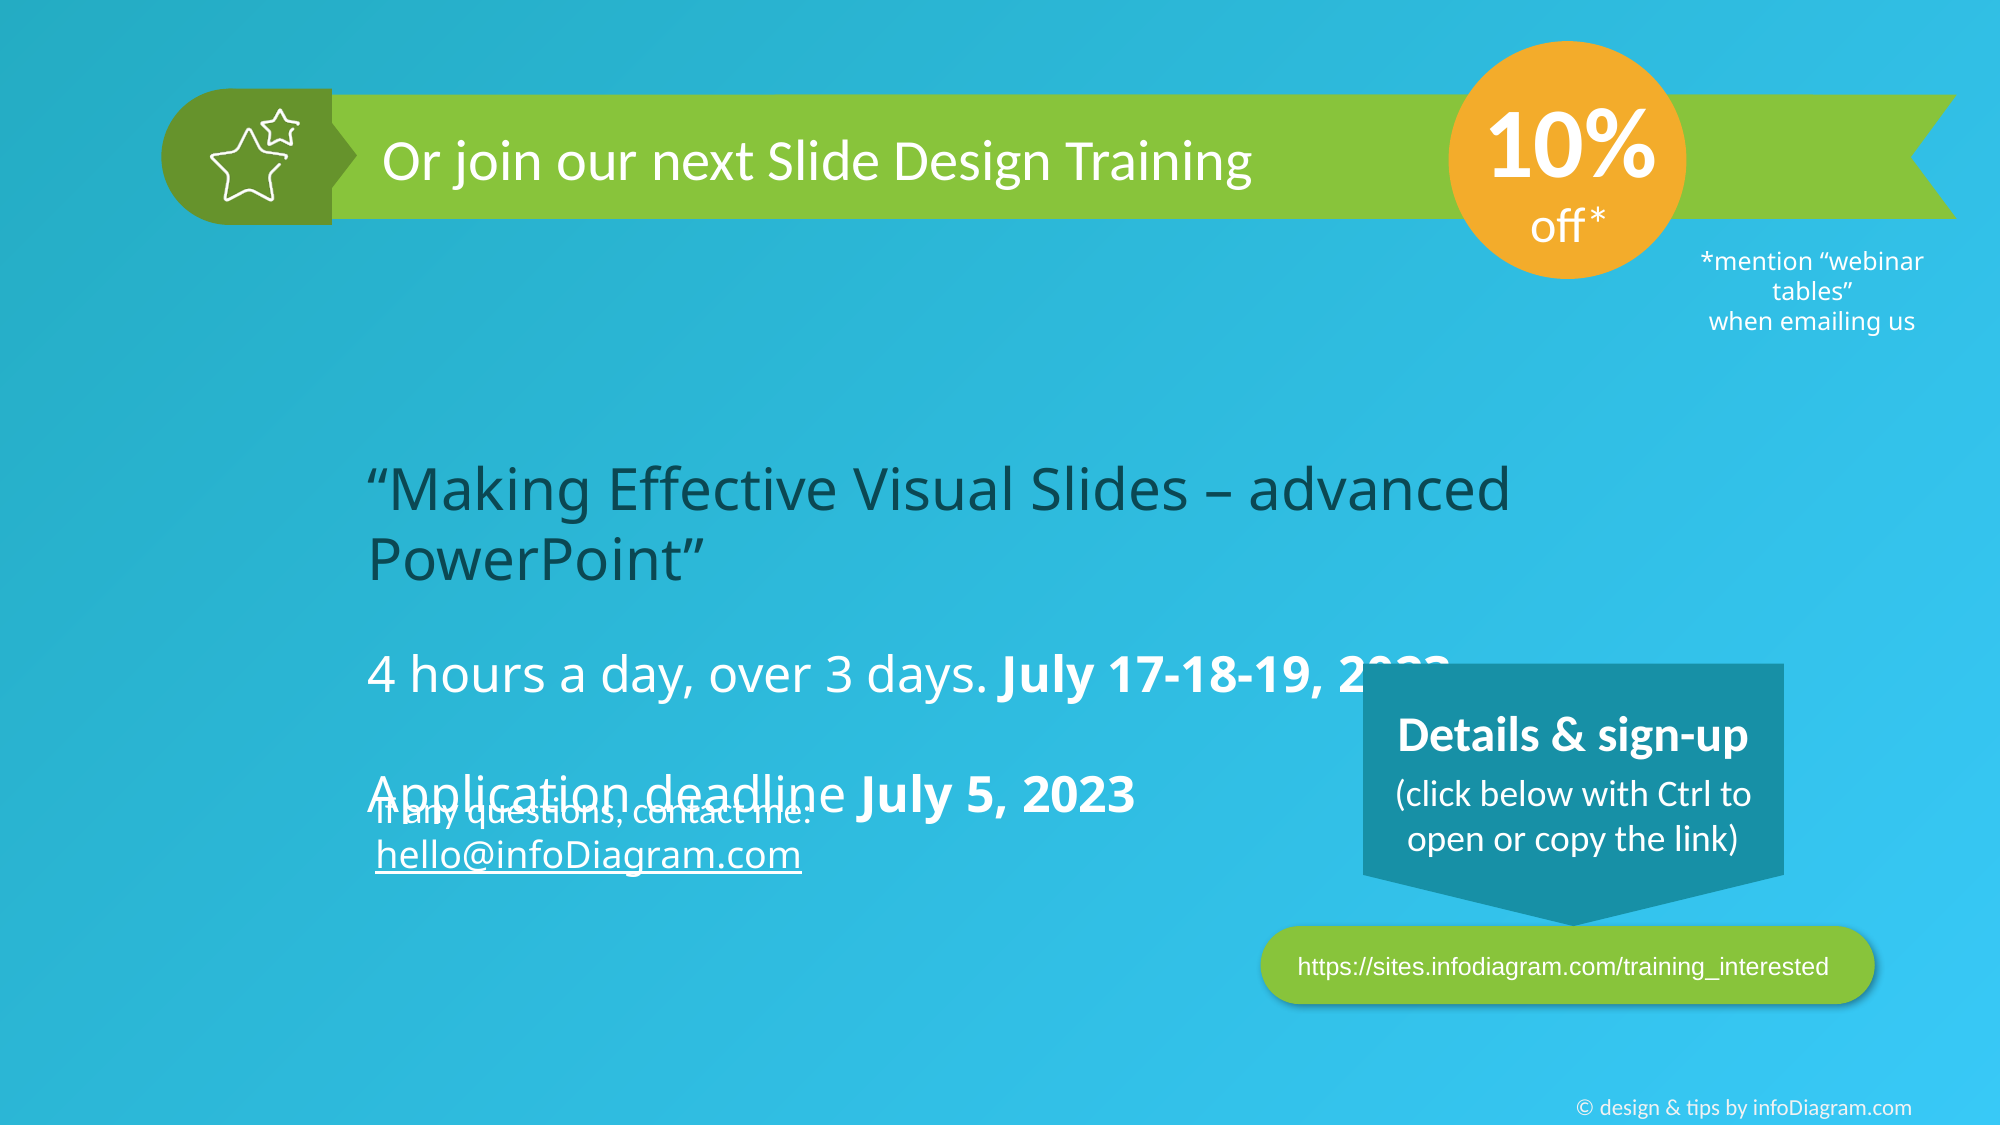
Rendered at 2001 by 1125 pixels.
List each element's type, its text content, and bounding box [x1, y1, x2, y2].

text_box *mention “webinar tables” when emailing us [1653, 237, 1972, 343]
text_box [161, 41, 1957, 279]
text_box “Making Effective Visual Slides – advanced PowerPoint” 4 hours a day, over 3 days. July 17-18-19, 2023 Application deadline July 5, 2023 [352, 444, 1839, 900]
text_box Details & sign-up (click below with Ctrl to open or copy the link) [1363, 663, 1784, 927]
text_box https://sites.infodiagram.com/training_interested [1260, 926, 1875, 1005]
text_box If any questions, contact me: hello@infoDiagram.com [360, 778, 1234, 889]
